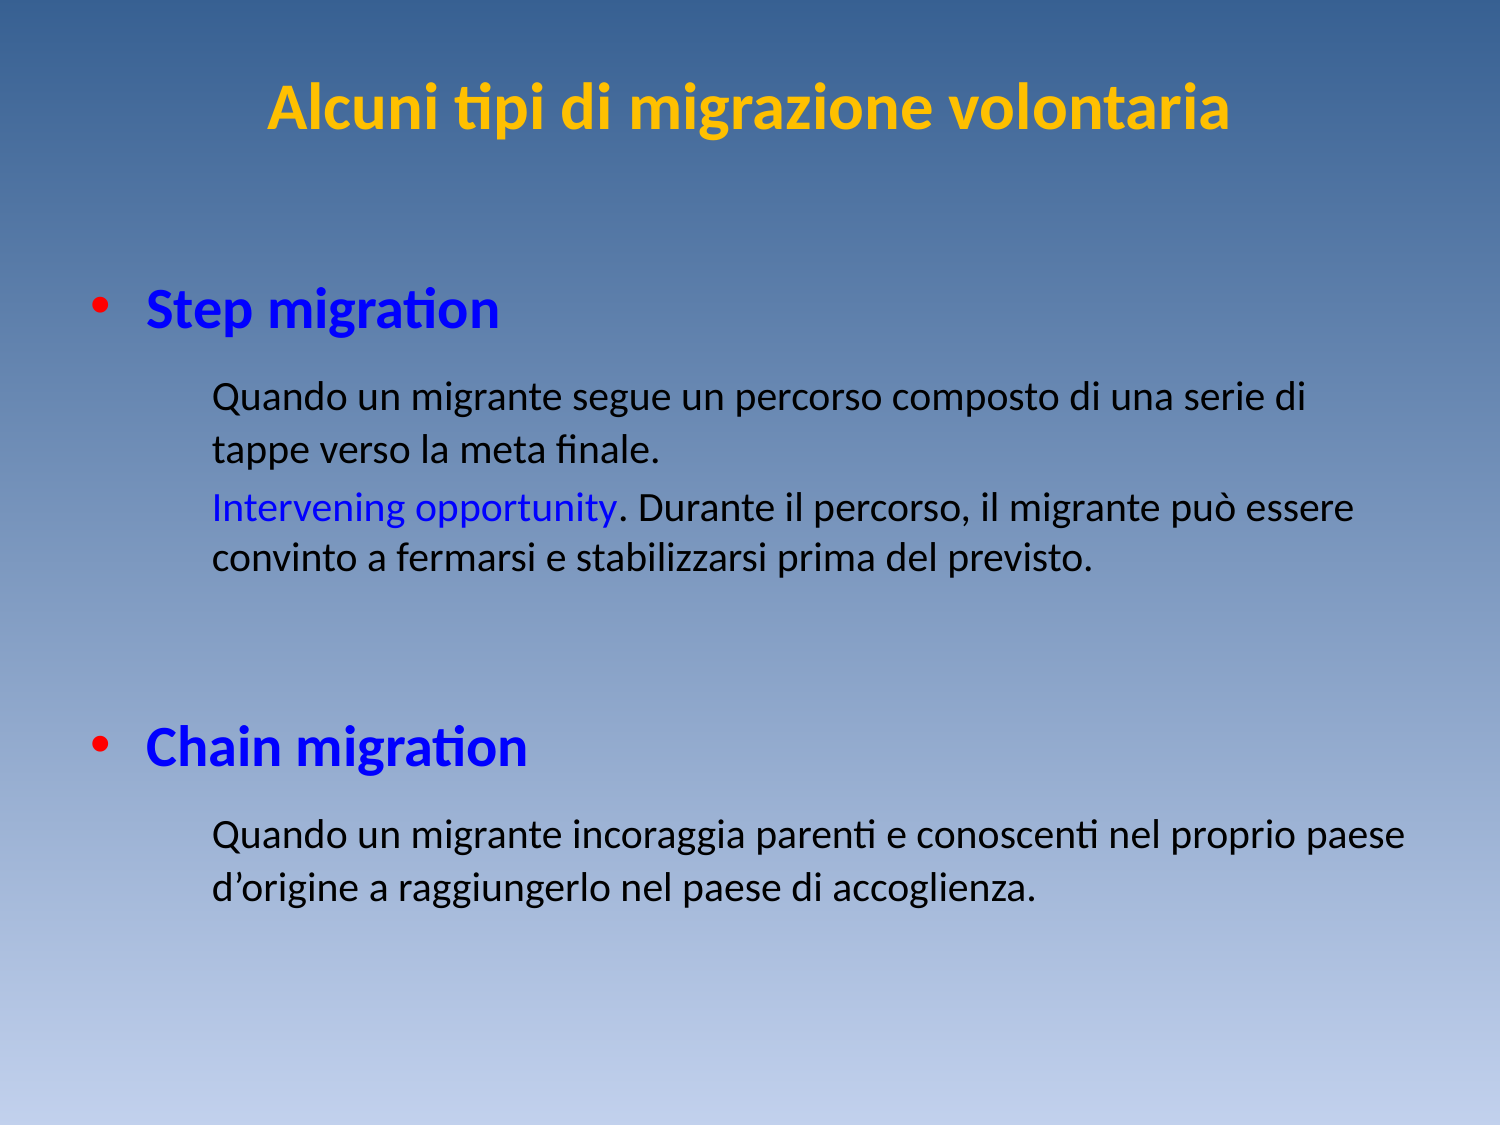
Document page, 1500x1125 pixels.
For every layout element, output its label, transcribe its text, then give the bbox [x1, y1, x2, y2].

list Step migration Quando un migrante segue un percorso composto di una serie di tappe verso la meta finale. Intervening opportunity. Durante il percorso, il migrante può essere convinto a fermarsi e stabilizzarsi prima del previsto. Chain migration Quando un migrante incoraggia parenti e conoscenti nel proprio paese d’origine a raggiungerlo nel paese di accoglienza. [75, 262, 1425, 1005]
title Alcuni tipi di migrazione volontaria [75, 45, 1425, 161]
